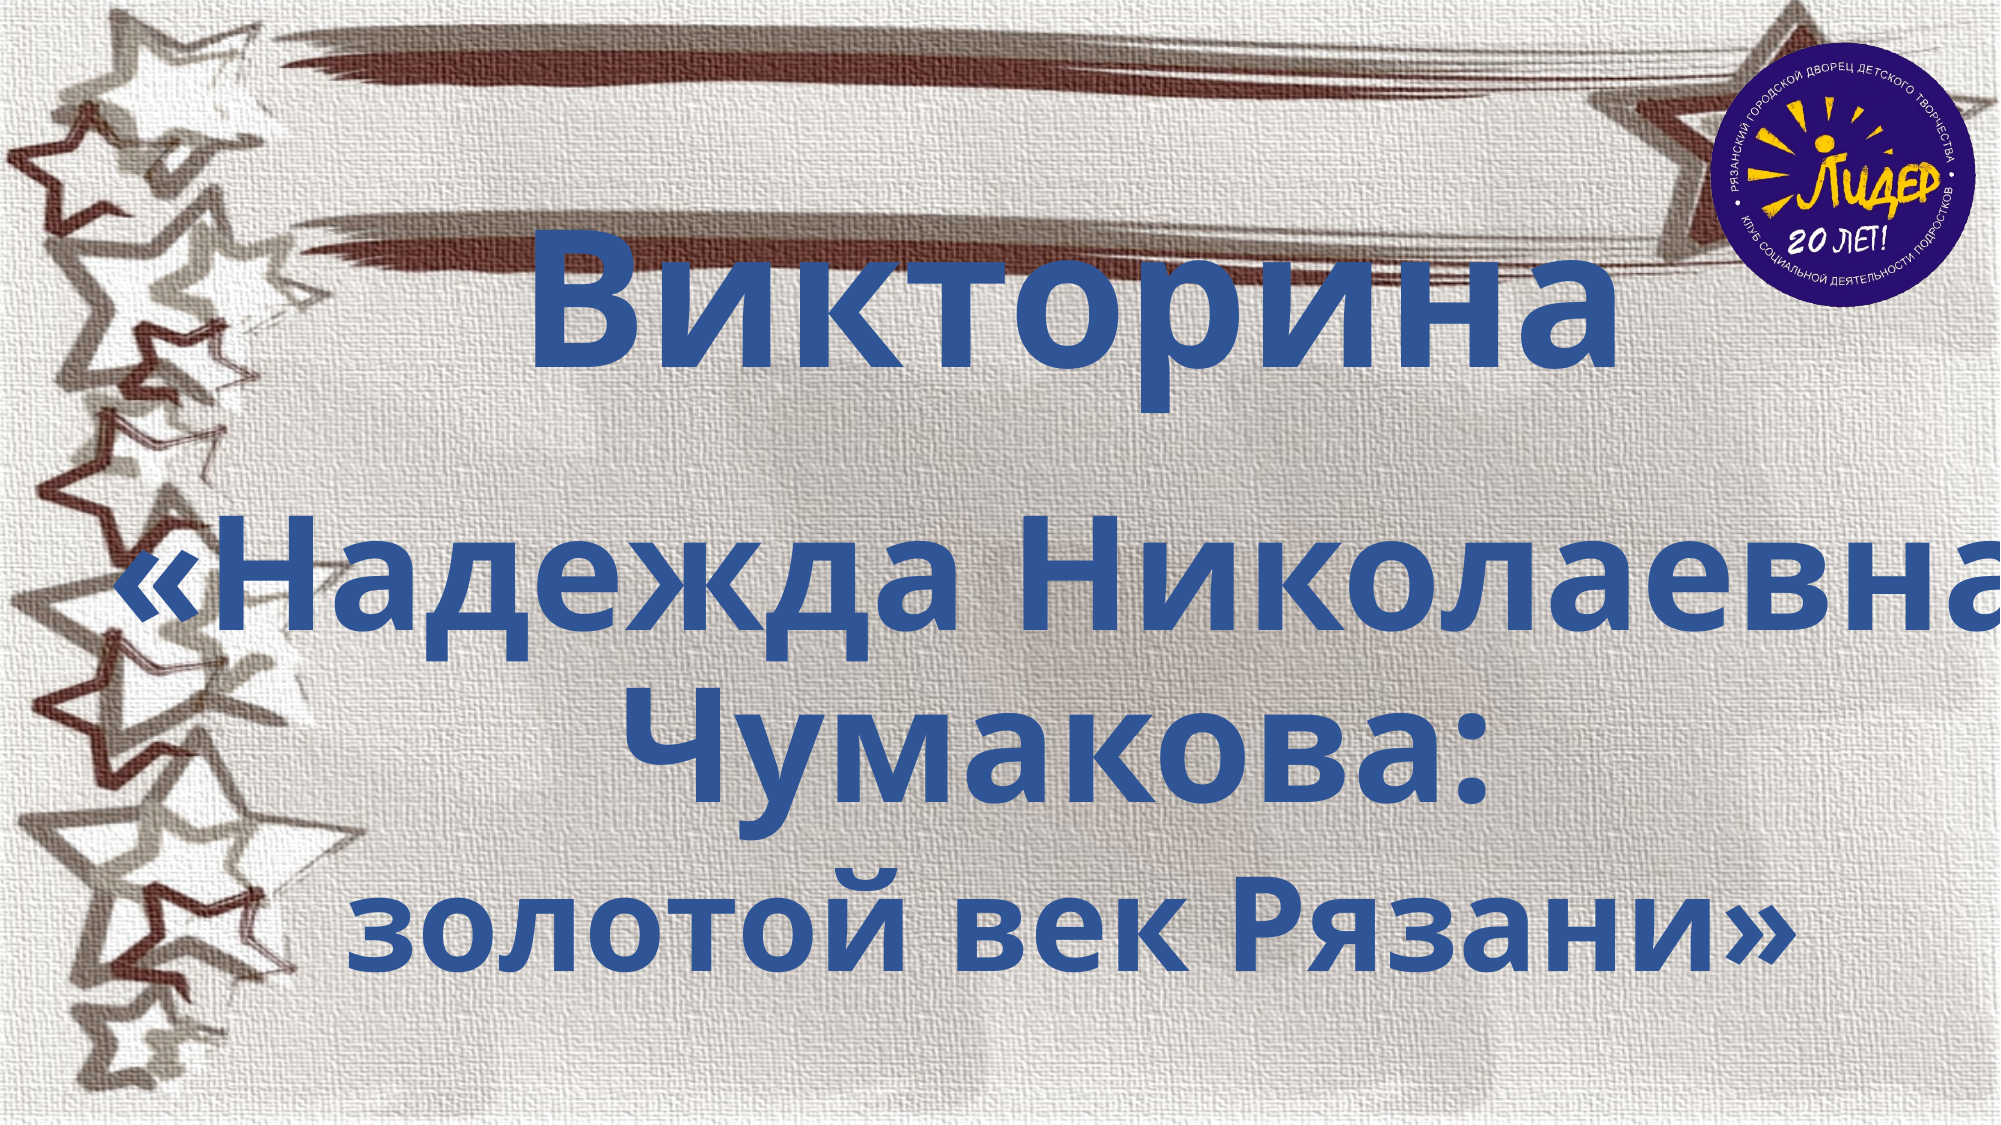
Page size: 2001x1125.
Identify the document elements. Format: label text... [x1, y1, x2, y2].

list Викторина «Надежда Николаевна Чумакова: золотой век Рязани» [73, 29, 2000, 1125]
picture [1704, 36, 1982, 314]
picture [0, 0, 2001, 1125]
